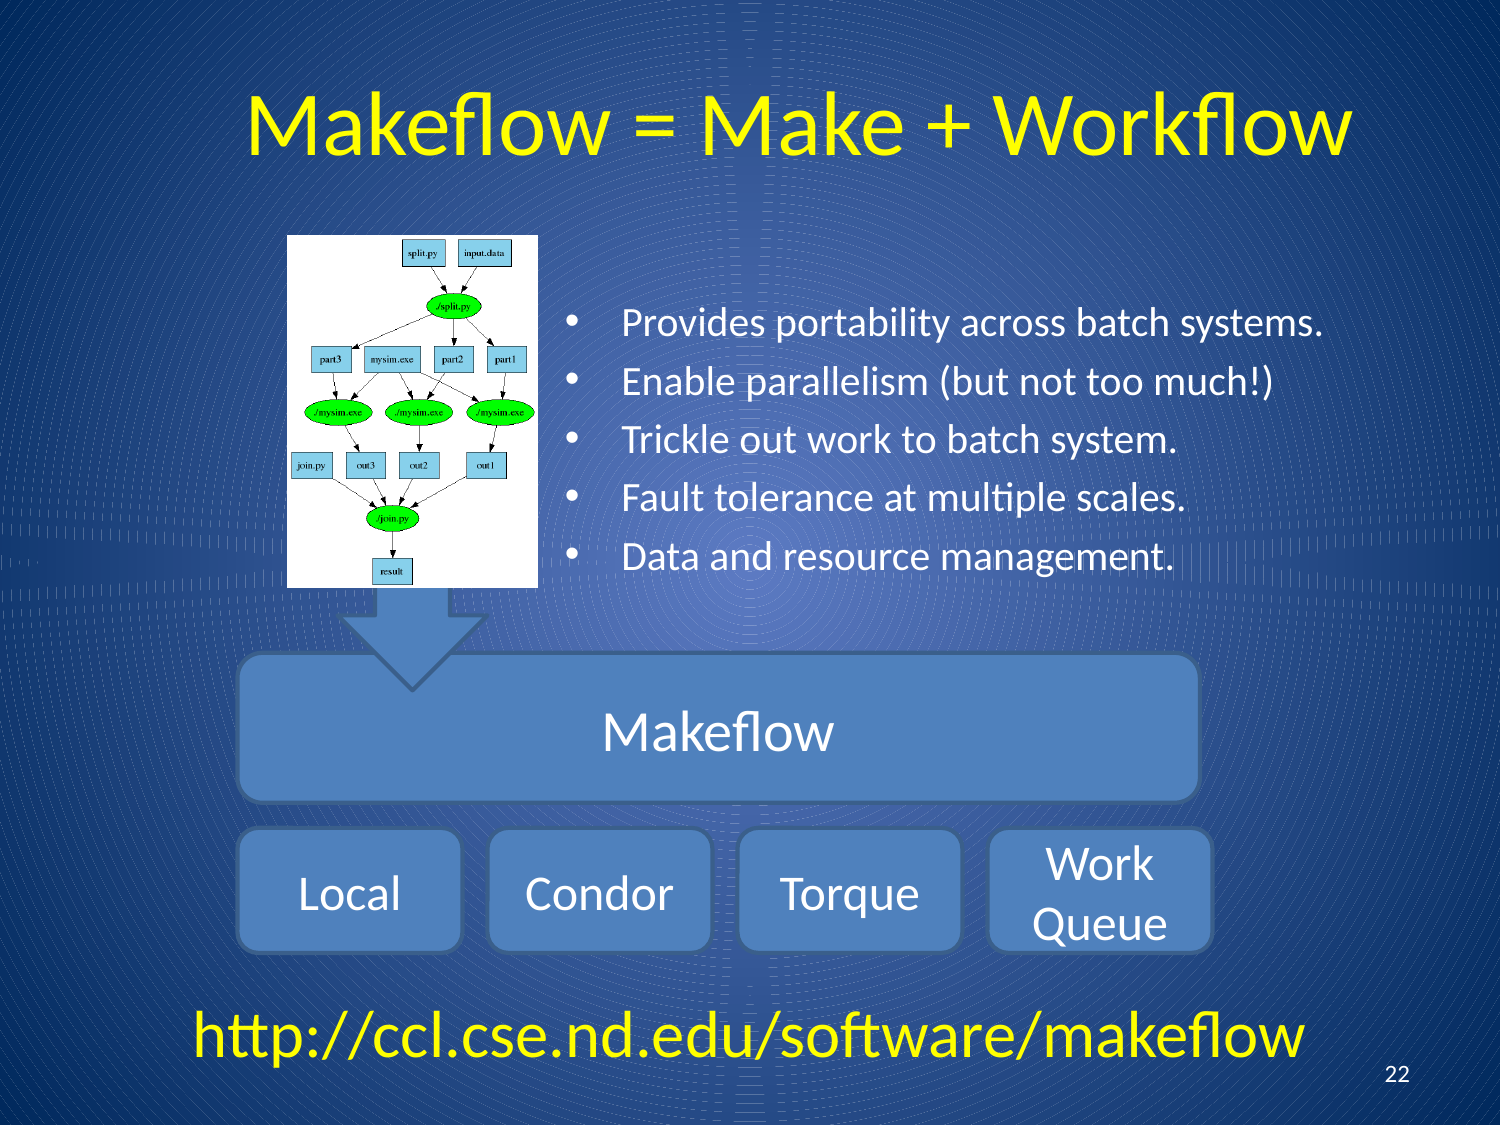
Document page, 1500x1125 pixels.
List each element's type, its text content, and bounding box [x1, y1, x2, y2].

picture [287, 235, 538, 588]
list Provides portability across batch systems. Enable parallelism (but not too much!) Trickle out work to batch system. Fault tolerance at multiple scales. Data and resource management. [549, 287, 1426, 751]
text_box Makeflow [235, 650, 1203, 805]
text_box http://ccl.cse.nd.edu/software/makeflow [37, 937, 1463, 1125]
text_box Local [235, 825, 465, 937]
text_box [335, 597, 490, 693]
title Makeflow = Make + Workflow [124, 24, 1476, 213]
text_box Torque [735, 825, 965, 937]
text_box Work Queue [985, 825, 1215, 937]
text_box Condor [485, 825, 715, 937]
